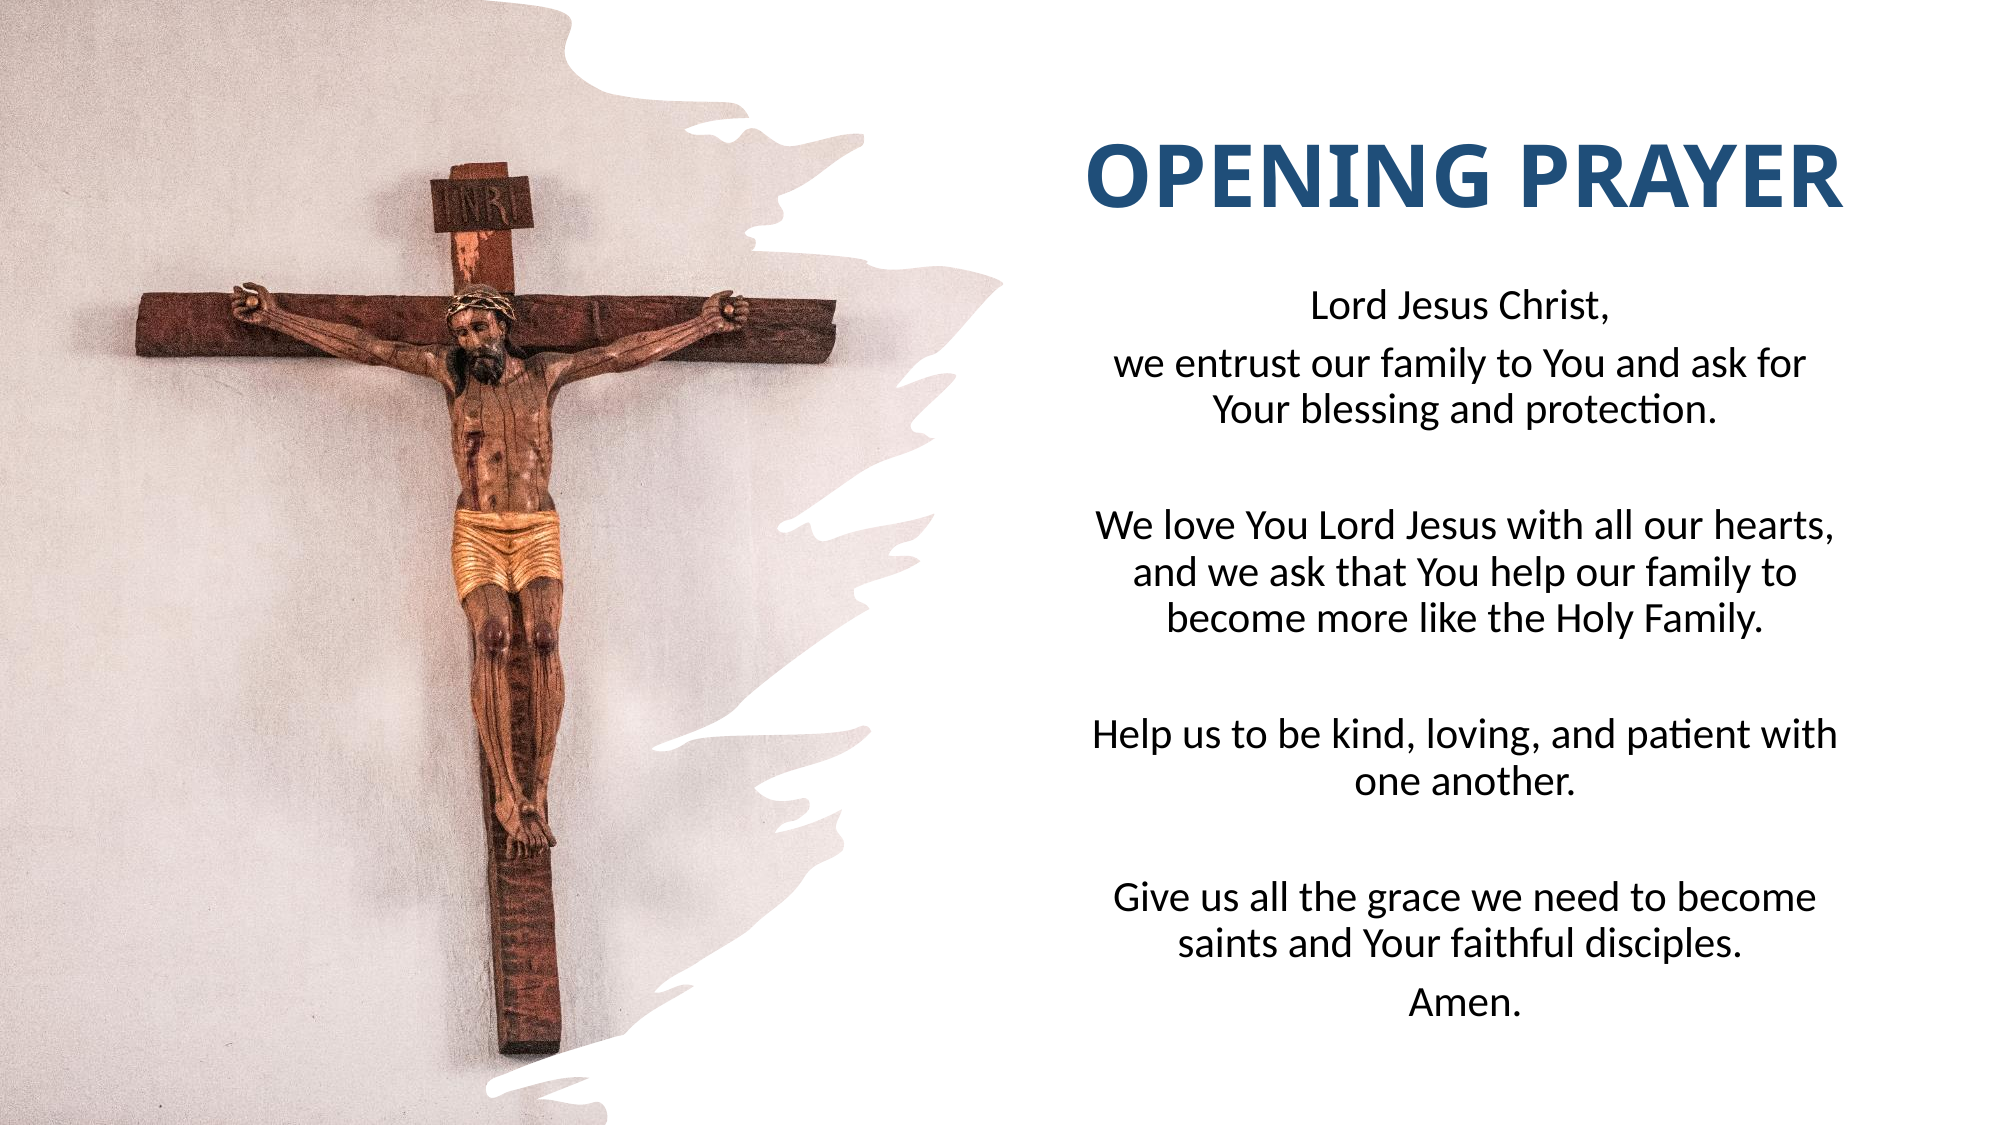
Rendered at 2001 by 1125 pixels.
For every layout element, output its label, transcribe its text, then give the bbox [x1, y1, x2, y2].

text_box Opening Prayer [1068, 64, 1863, 274]
text_box Lord Jesus Christ, we entrust our family to You and ask for Your blessing and protection. We love You Lord Jesus with all our hearts, and we ask that You help our family to become more like the Holy Family. Help us to be kind, loving, and patient with one another. Give us all the grace we need to become saints and Your faithful disciples. Amen. [1068, 274, 1863, 1047]
picture [0, 0, 1004, 1125]
text_box [1004, 0, 2000, 1125]
